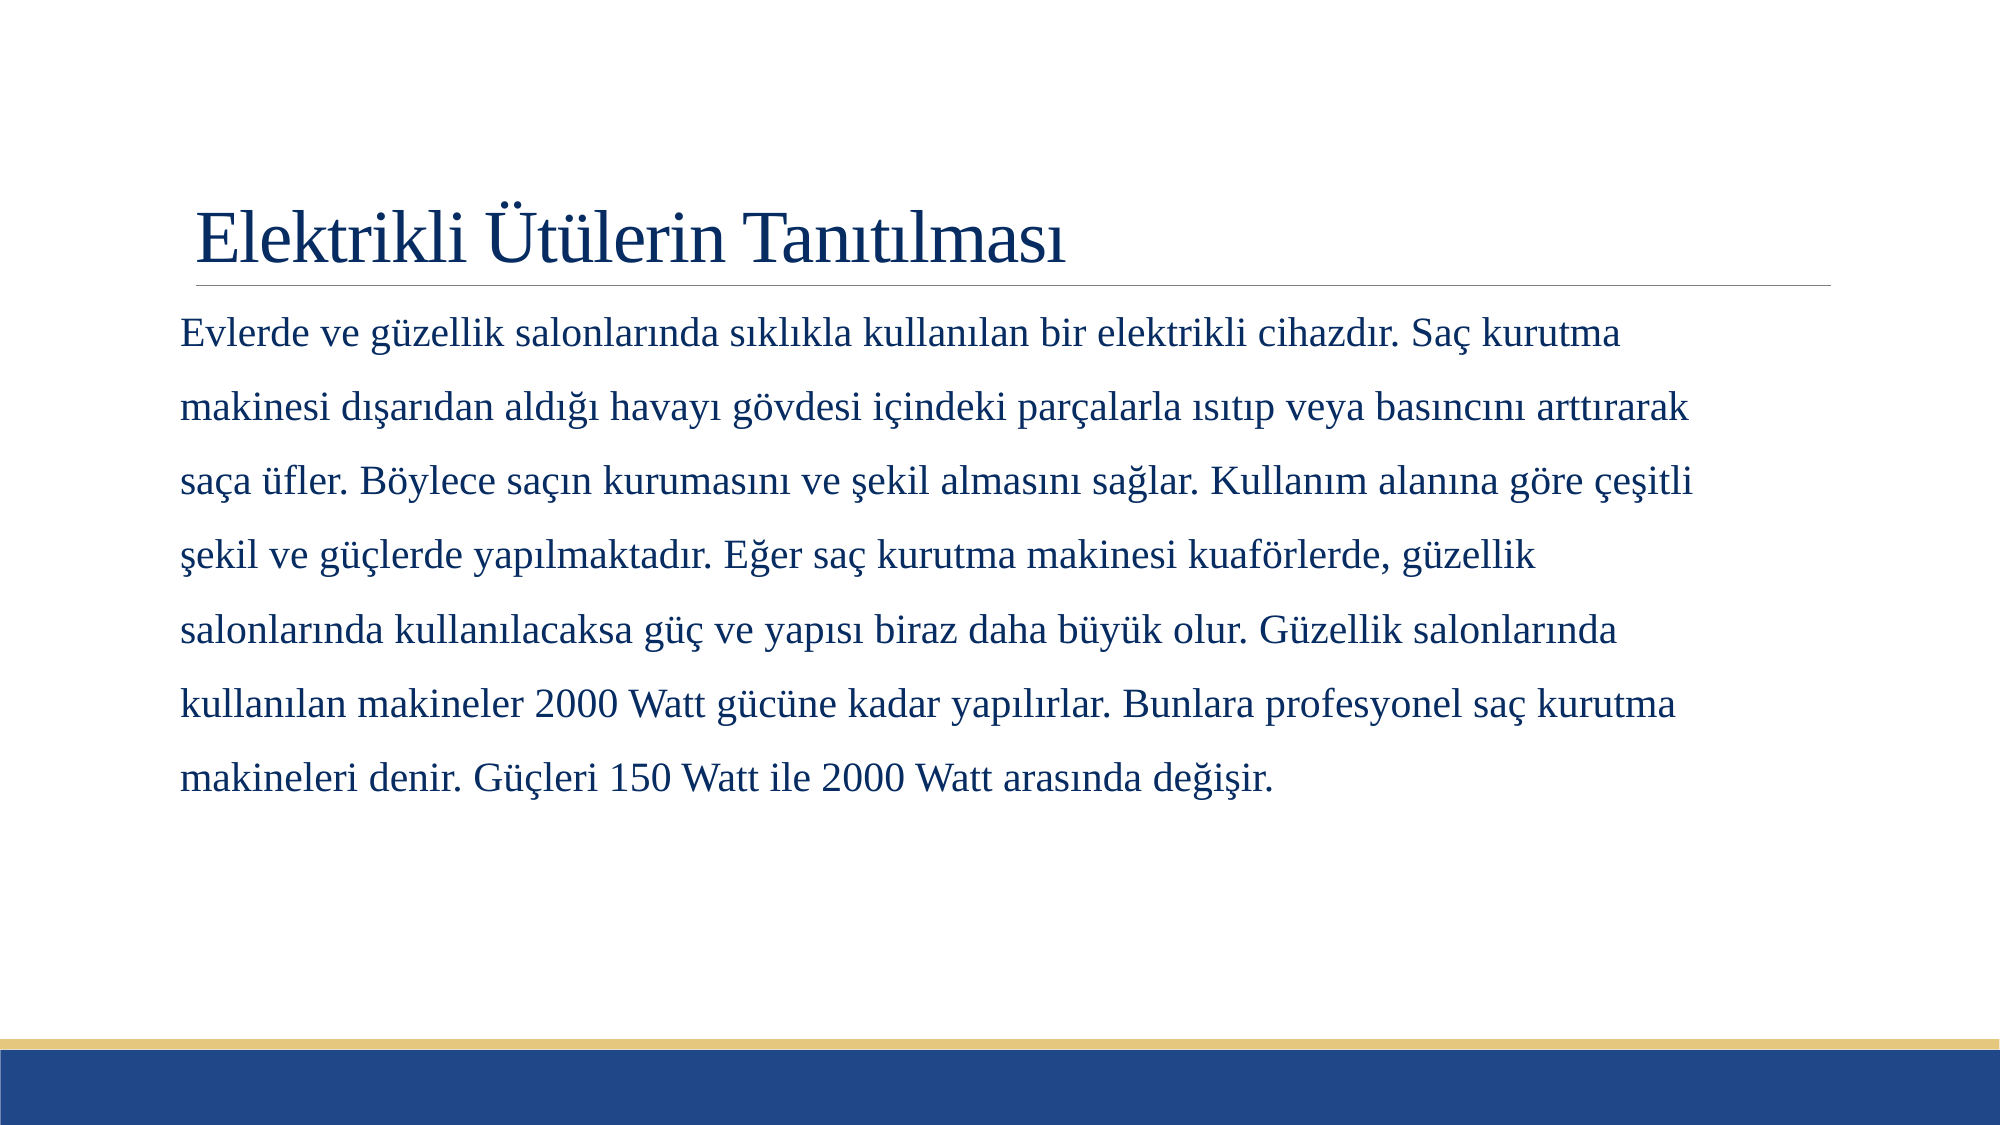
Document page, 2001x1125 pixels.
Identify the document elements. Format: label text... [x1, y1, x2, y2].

list Evlerde ve güzellik salonlarında sıklıkla kullanılan bir elektrikli cihazdır. Saç kurutma makinesi dışarıdan aldığı havayı gövdesi içindeki parçalarla ısıtıp veya basıncını arttırarak saça üfler. Böylece saçın kurumasını ve şekil almasını sağlar. Kullanım alanına göre çeşitli şekil ve güçlerde yapılmaktadır. Eğer saç kurutma makinesi kuaförlerde, güzellik salonlarında kullanılacaksa güç ve yapısı biraz daha büyük olur. Güzellik salonlarında kullanılan makineler 2000 Watt gücüne kadar yapılırlar. Bunlara profesyonel saç kurutma makineleri denir. Güçleri 150 Watt ile 2000 Watt arasında değişir. [180, 302, 1830, 963]
title Elektrikli Ütülerin Tanıtılması [180, 47, 1830, 285]
